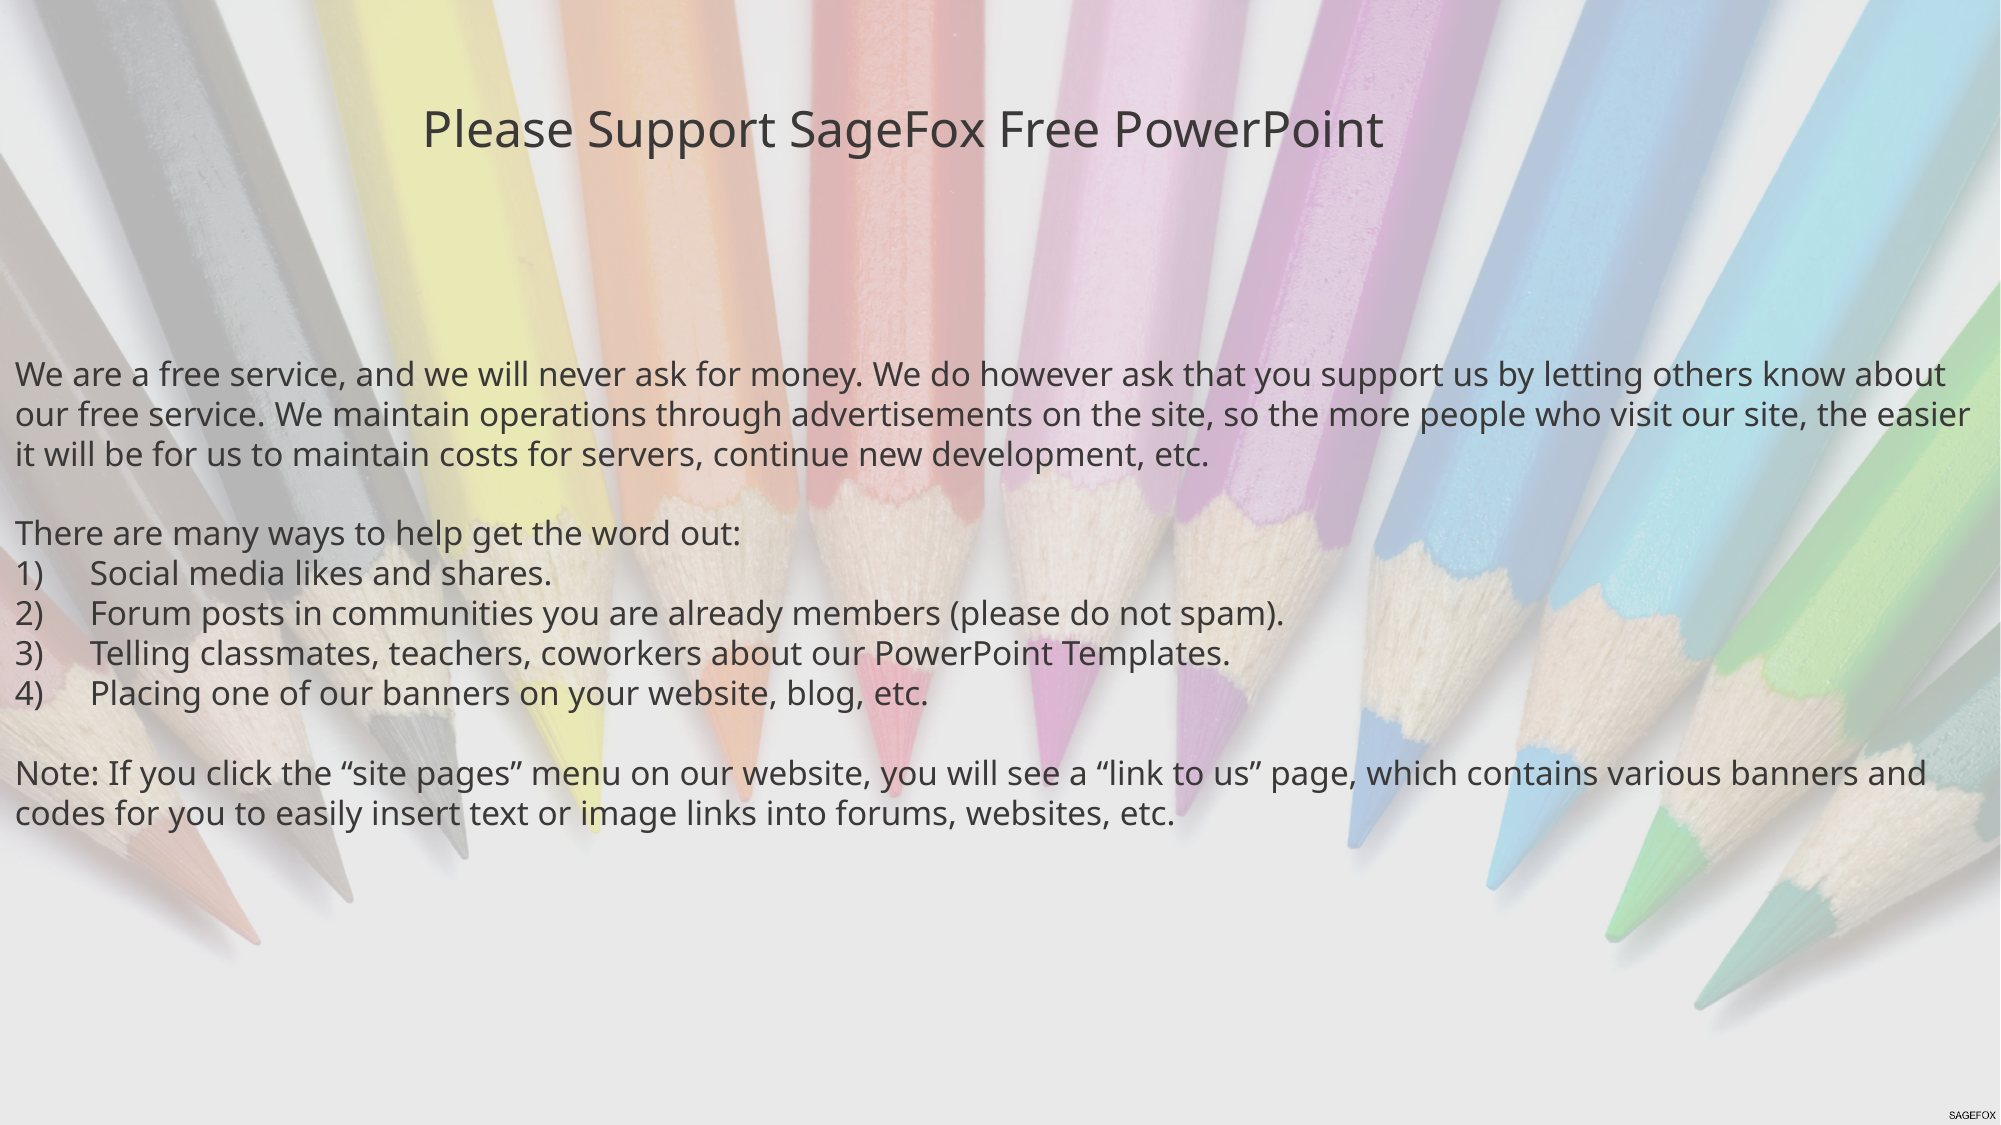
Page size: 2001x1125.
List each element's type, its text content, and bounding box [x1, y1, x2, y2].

text_box We are a free service, and we will never ask for money. We do however ask that you support us by letting others know about our free service. We maintain operations through advertisements on the site, so the more people who visit our site, the easier it will be for us to maintain costs for servers, continue new development, etc. There are many ways to help get the word out: Social media likes and shares. Forum posts in communities you are already members (please do not spam). Telling classmates, teachers, coworkers about our PowerPoint Templates. Placing one of our banners on your website, blog, etc. Note: If you click the “site pages” menu on our website, you will see a “link to us” page, which contains various banners and codes for you to easily insert text or image links into forums, websites, etc. [0, 0, 2000, 1125]
title Please Support SageFox Free PowerPoint [363, 72, 1444, 190]
